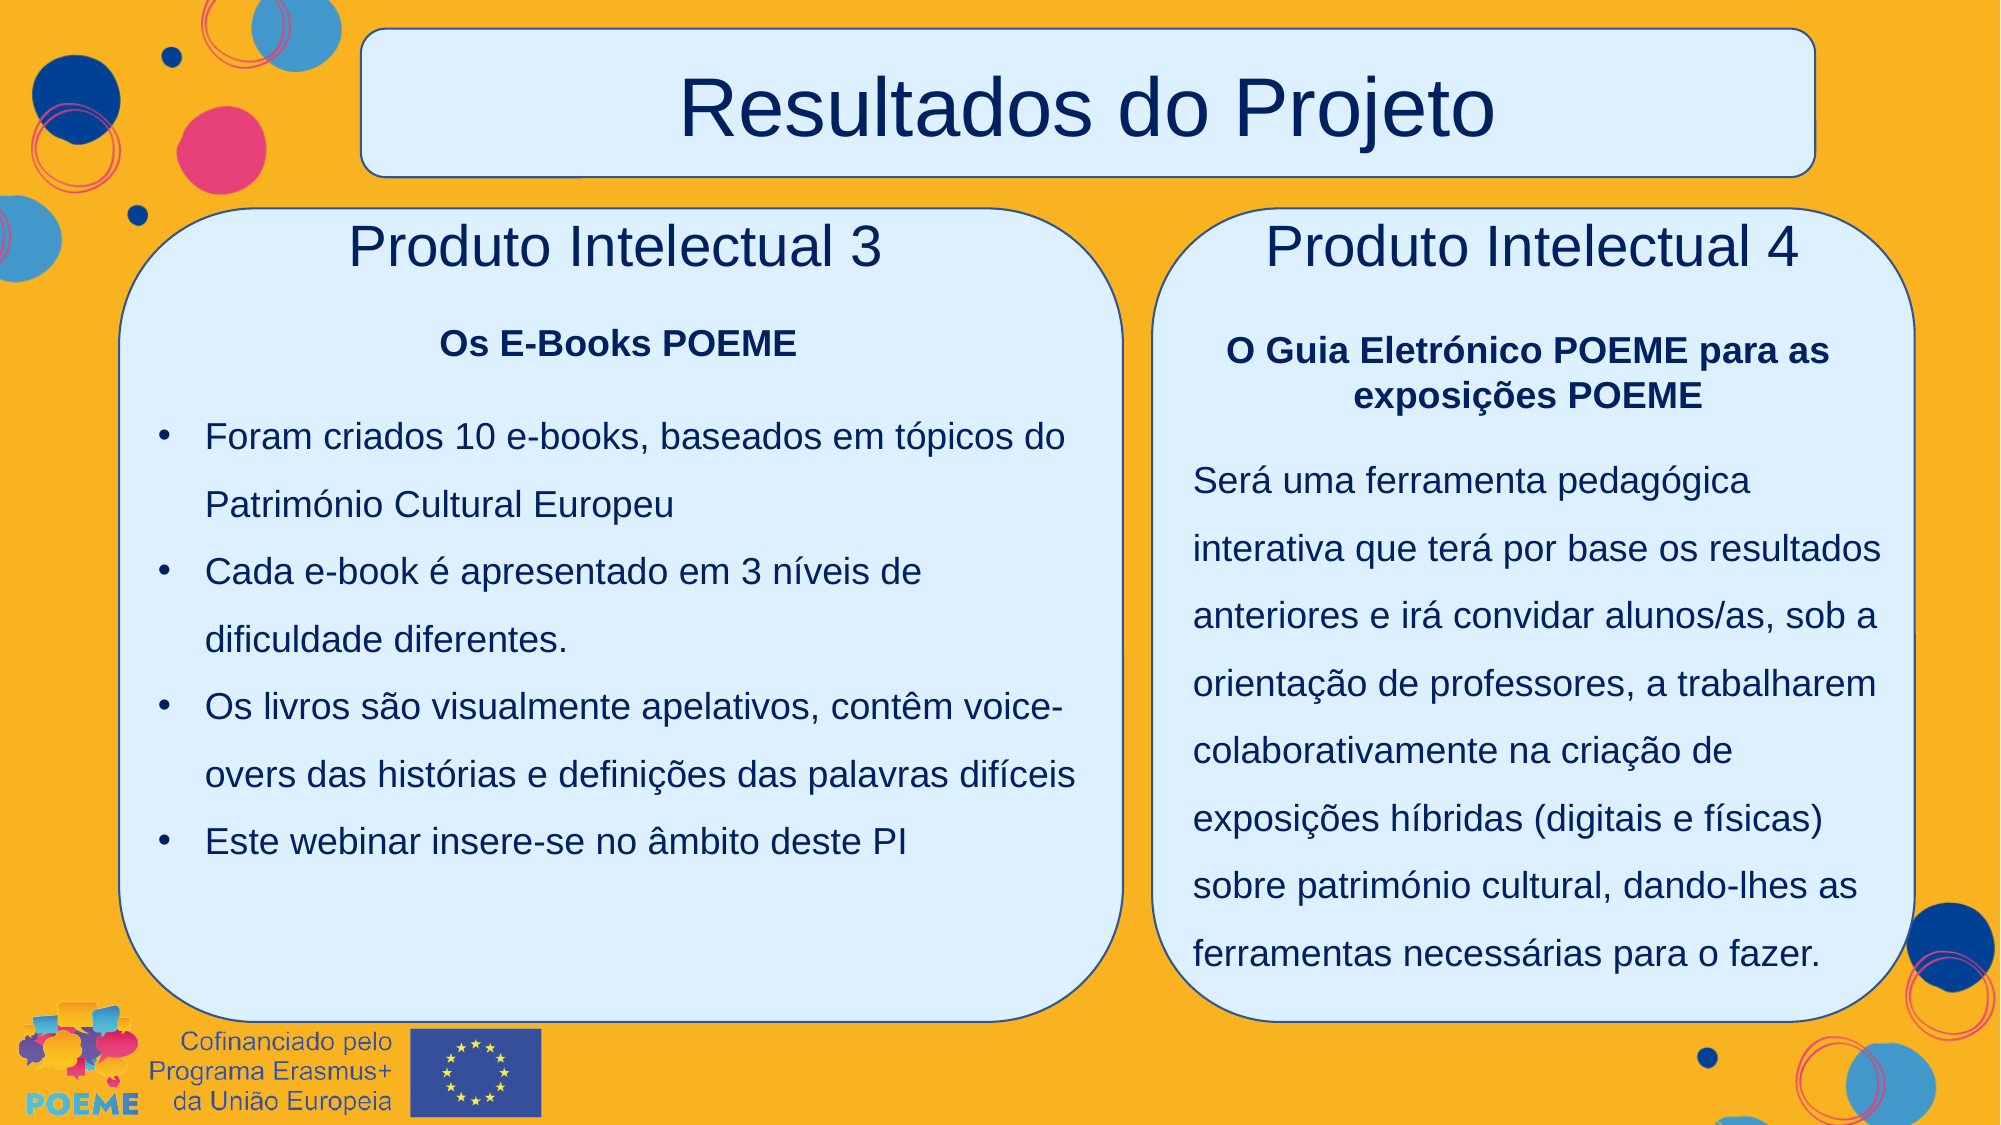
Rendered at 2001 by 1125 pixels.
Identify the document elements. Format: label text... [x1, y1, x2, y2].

list Produto Intelectual 3 [114, 208, 1119, 299]
text_box Produto Intelectual 4 [1152, 208, 1915, 298]
text_box Será uma ferramenta pedagógica interativa que terá por base os resultados anteriores e irá convidar alunos/as, sob a orientação de professores, a trabalharem colaborativamente na criação de exposições híbridas (digitais e físicas) sobre património cultural, dando-lhes as ferramentas necessárias para o fazer. [1178, 426, 1910, 982]
text_box Foram criados 10 e-books, baseados em tópicos do Património Cultural Europeu Cada e-book é apresentado em 3 níveis de dificuldade diferentes. Os livros são visualmente apelativos, contêm voice-overs das histórias e definições das palavras difíceis Este webinar insere-se no âmbito deste PI [143, 382, 1098, 870]
text_box [118, 327, 1125, 1023]
text_box Resultados do Projeto [359, 27, 1817, 179]
text_box Os E-Books POEME [114, 311, 1123, 372]
picture [0, 0, 2001, 1125]
text_box [122, 299, 1120, 311]
text_box O Guia Eletrónico POEME para as exposições POEME [1147, 319, 1910, 424]
text_box [1151, 298, 1916, 974]
text_box [1185, 982, 1882, 1023]
